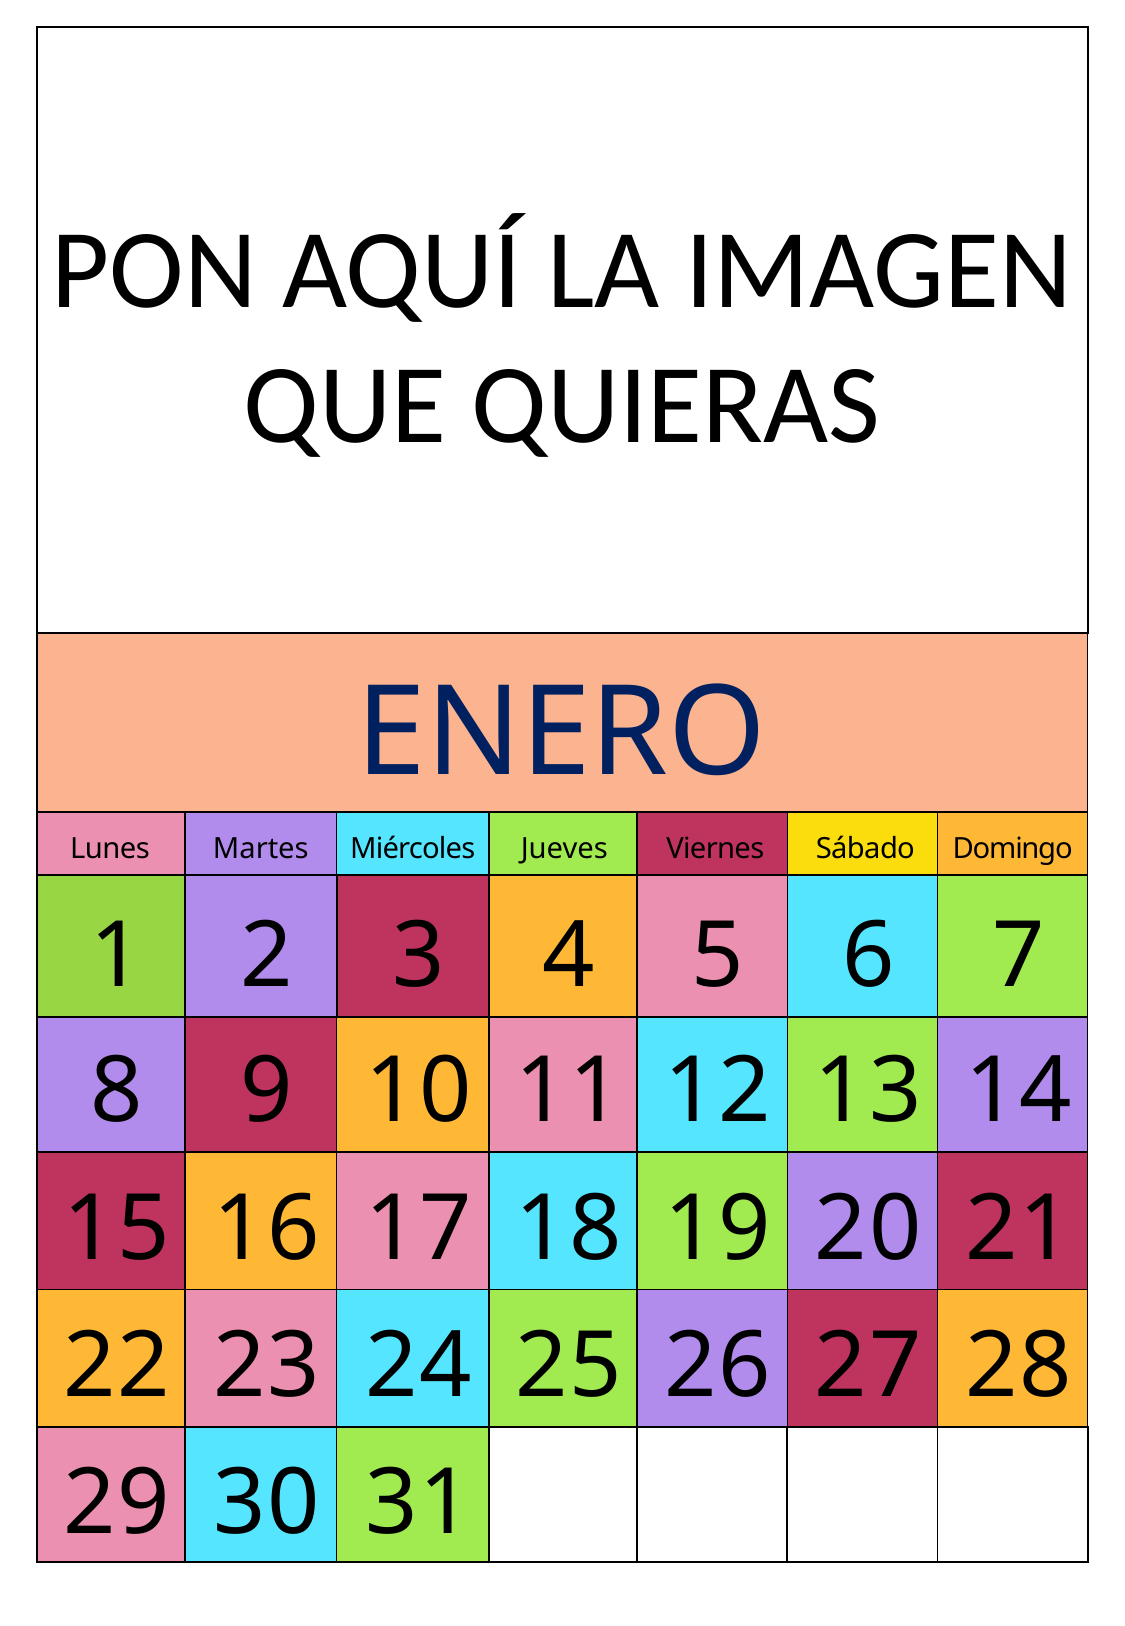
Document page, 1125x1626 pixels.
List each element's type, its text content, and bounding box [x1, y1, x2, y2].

table_cell 25 [490, 1290, 636, 1426]
table_cell 1 [38, 876, 184, 1016]
table_cell 28 [938, 1290, 1087, 1426]
table_cell 27 [788, 1290, 937, 1426]
table_cell [938, 1428, 1087, 1561]
table_cell 7 [938, 876, 1087, 1016]
table_cell 14 [938, 1018, 1087, 1151]
table_cell 26 [638, 1290, 787, 1426]
table_cell 15 [38, 1153, 184, 1289]
table_cell 12 [638, 1018, 787, 1151]
table_cell 16 [186, 1153, 336, 1289]
table_cell 23 [186, 1290, 336, 1426]
table_cell 3 [338, 876, 488, 1016]
table_cell 2 [186, 876, 336, 1016]
table_cell 5 [638, 876, 787, 1016]
table_cell 6 [788, 876, 937, 1016]
table_cell Viernes [638, 813, 787, 874]
table_cell Martes [186, 813, 336, 874]
table_cell 4 [490, 876, 636, 1016]
table_cell 17 [337, 1153, 488, 1289]
table_cell 11 [490, 1018, 636, 1151]
table_cell 13 [788, 1018, 937, 1151]
table_cell [490, 1428, 636, 1561]
table_cell 31 [337, 1428, 488, 1561]
table_cell Jueves [490, 813, 636, 874]
table_cell 22 [38, 1290, 184, 1426]
table_cell [638, 1428, 786, 1561]
table_header ENERO [38, 634, 1087, 811]
table_cell 30 [186, 1428, 336, 1561]
table_cell 24 [337, 1290, 488, 1426]
table_cell 10 [337, 1018, 488, 1151]
table_cell Sábado [788, 813, 937, 874]
text_box PON AQUÍ LA IMAGEN QUE QUIERAS [36, 26, 1089, 634]
table_cell 29 [38, 1428, 184, 1561]
table_cell 21 [938, 1153, 1087, 1289]
table_cell [788, 1428, 937, 1561]
table_cell 20 [788, 1153, 937, 1289]
table_cell 9 [186, 1018, 336, 1151]
table_cell 8 [38, 1018, 184, 1151]
table_cell Miércoles [337, 813, 488, 874]
table_cell Lunes [38, 813, 184, 874]
table_cell 18 [490, 1153, 636, 1289]
table_cell Domingo [938, 813, 1087, 874]
table_cell 19 [638, 1153, 787, 1289]
